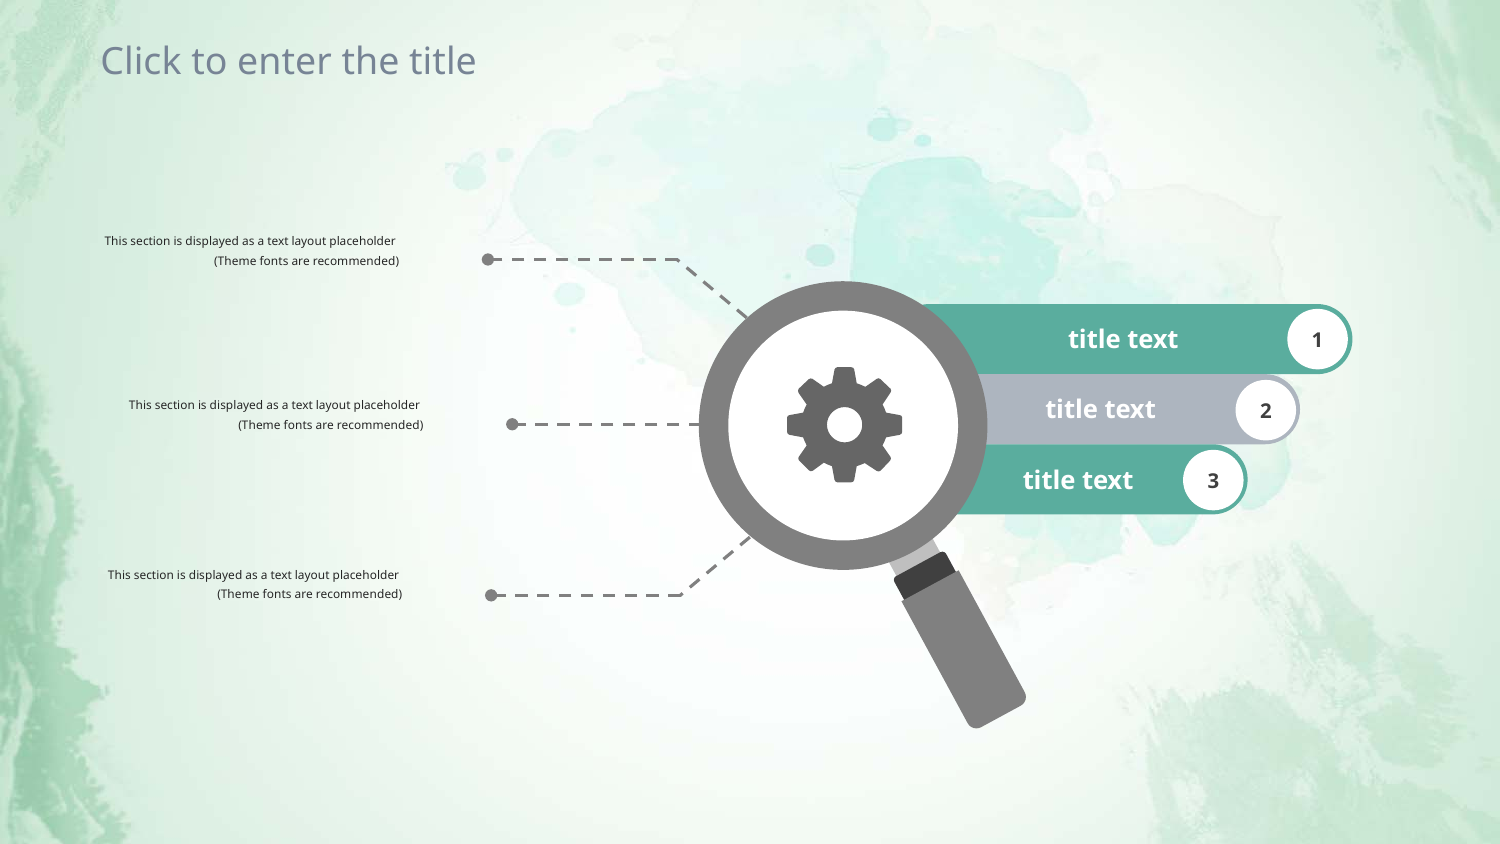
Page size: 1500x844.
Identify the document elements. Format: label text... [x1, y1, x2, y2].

text_box This section is displayed as a text layout placeholder (Theme fonts are recommended) [112, 385, 513, 461]
text_box 1 [1285, 306, 1350, 372]
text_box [490, 536, 737, 596]
text_box This section is displayed as a text layout placeholder (Theme fonts are recommended) [88, 222, 488, 297]
text_box 2 [1233, 377, 1299, 443]
text_box This section is displayed as a text layout placeholder (Theme fonts are recommended) [91, 555, 492, 630]
text_box title text [1037, 442, 1250, 517]
text_box 3 [1180, 447, 1246, 513]
text_box title text [1037, 301, 1355, 377]
text_box Click to enter the title [100, 28, 573, 91]
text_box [487, 258, 747, 318]
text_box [743, 269, 1033, 746]
text_box title text [1037, 372, 1303, 447]
picture [0, 0, 1500, 844]
